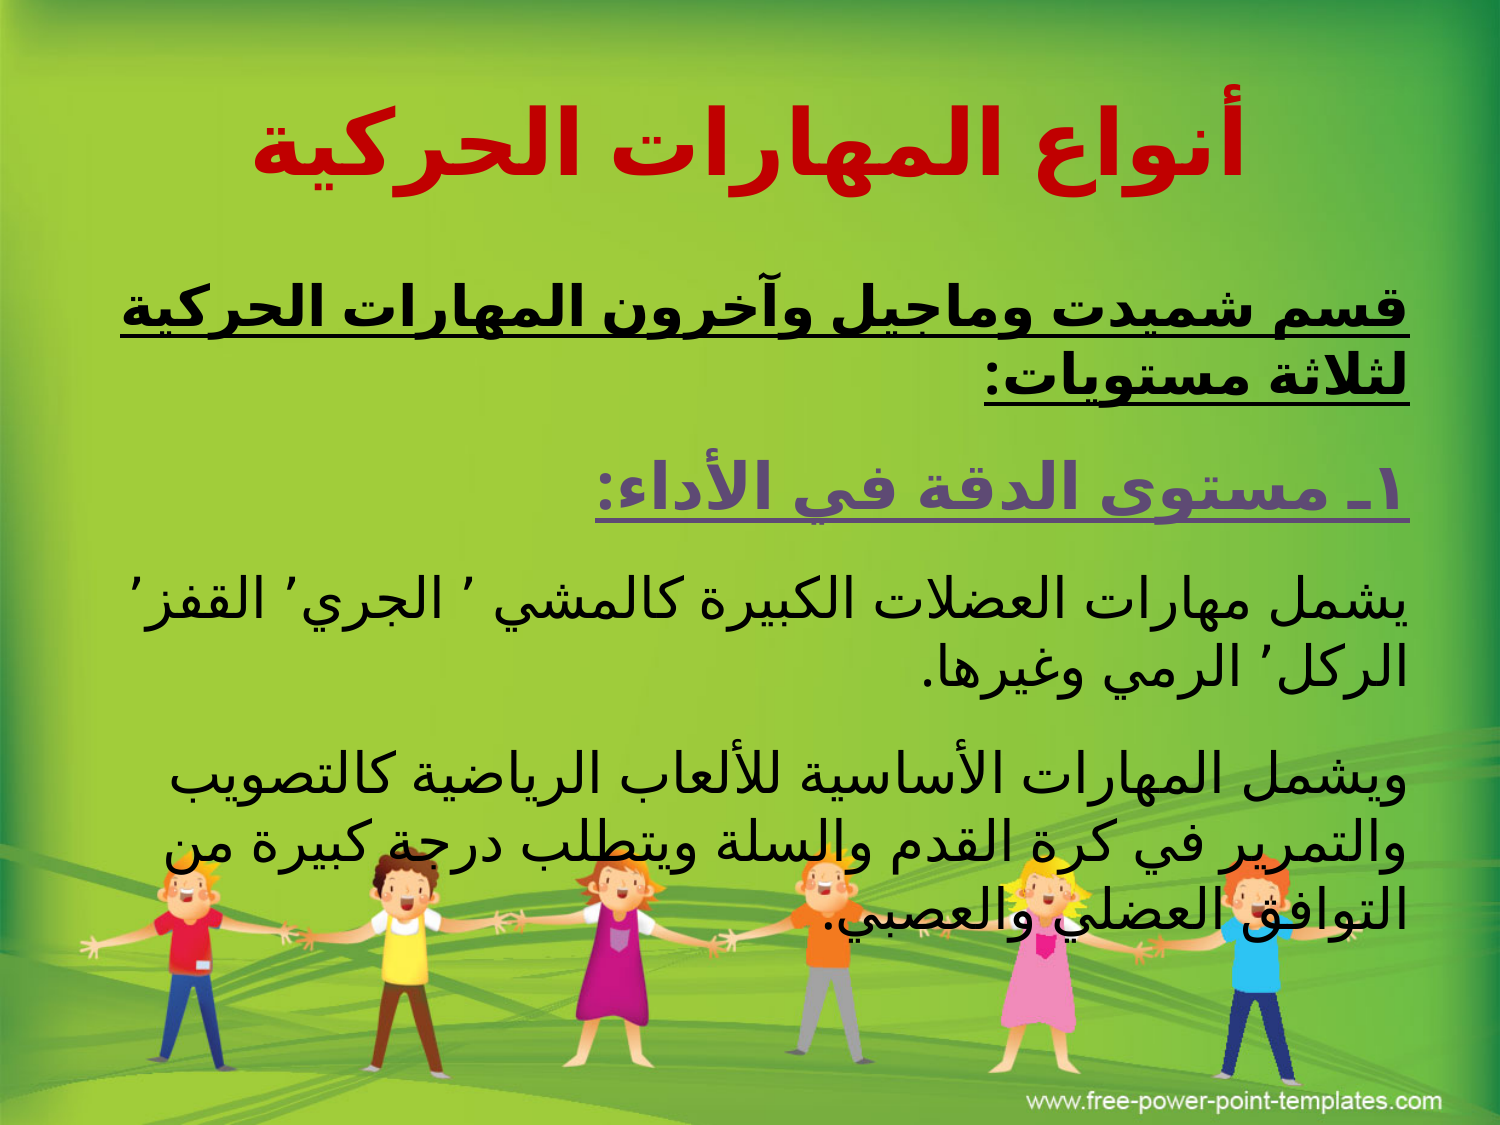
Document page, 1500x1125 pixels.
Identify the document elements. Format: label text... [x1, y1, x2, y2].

list قسم شميدت وماجيل وآخرون المهارات الحركية لثلاثة مستويات: ١ـ مستوى الدقة في الأداء: يشمل مهارات العضلات الكبيرة كالمشي ٬ الجري٬ القفز٬ الركل٬ الرمي وغيرها. ويشمل المهارات الأساسية للألعاب الرياضية كالتصويب والتمرير في كرة القدم والسلة ويتطلب درجة كبيرة من التوافق العضلي والعصبي. [75, 262, 1425, 1005]
title أنواع المهارات الحركية [75, 45, 1425, 233]
picture [0, 0, 1500, 1125]
